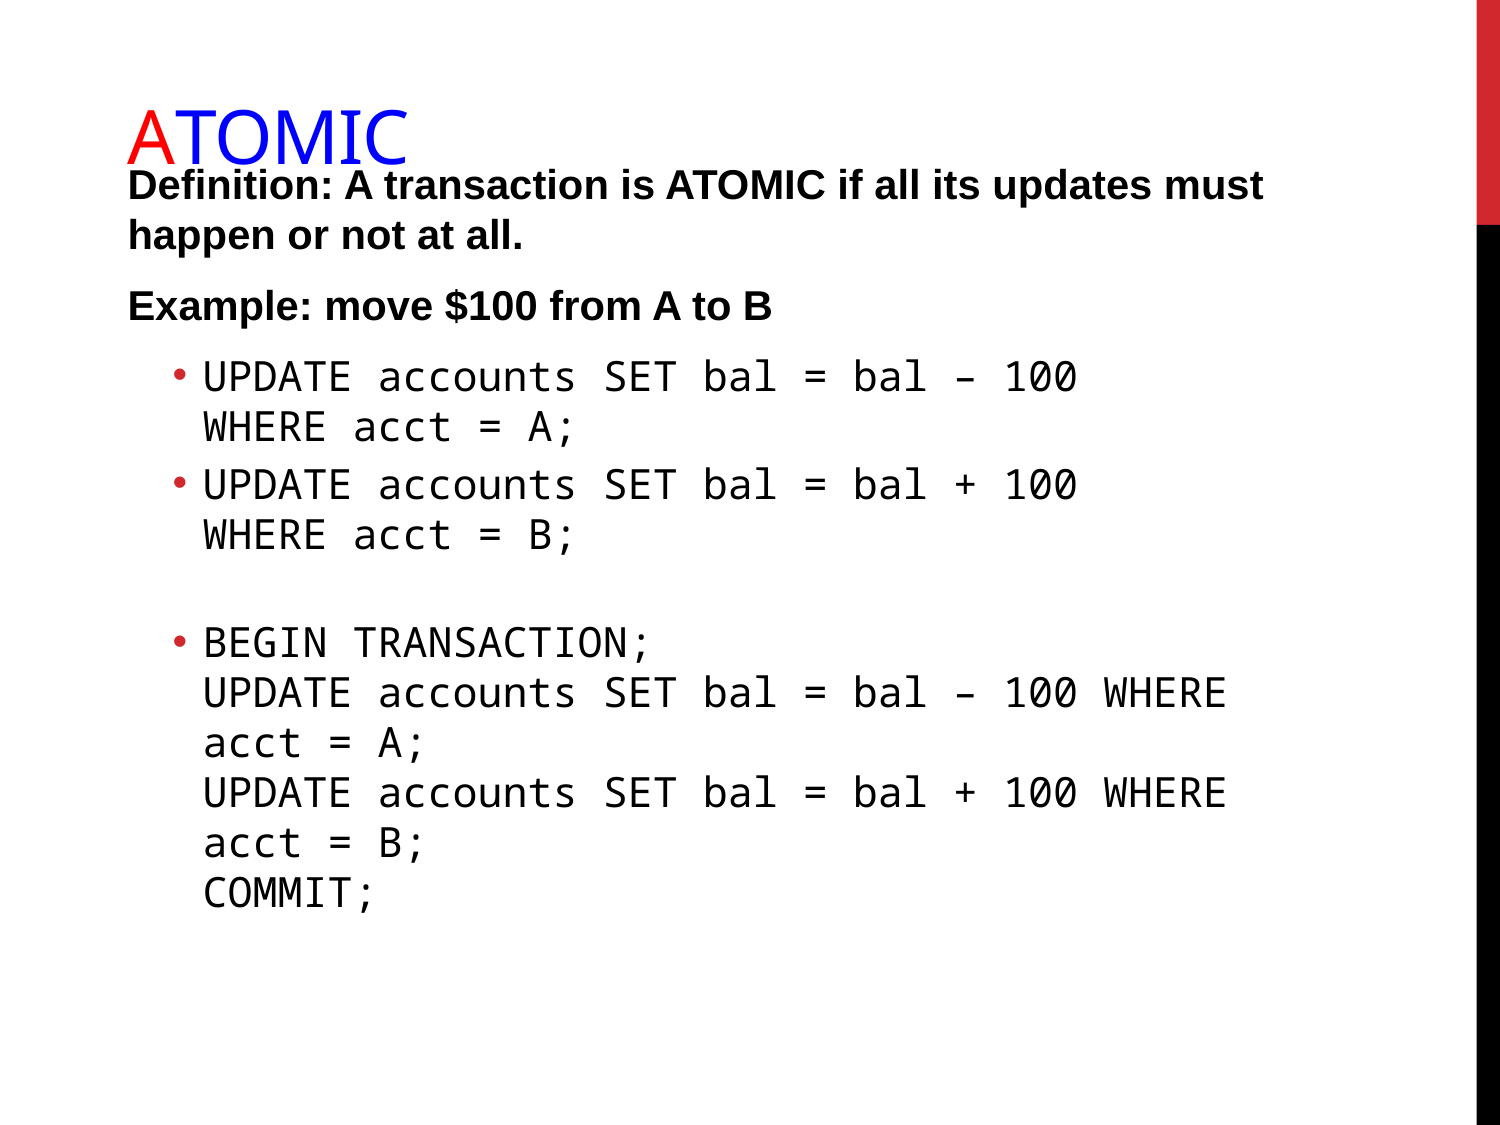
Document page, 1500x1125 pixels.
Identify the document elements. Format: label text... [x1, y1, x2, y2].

list Definition: A transaction is ATOMIC if all its updates must happen or not at all. Example: move $100 from A to B UPDATE accounts SET bal = bal – 100 WHERE acct = A; UPDATE accounts SET bal = bal + 100 WHERE acct = B; BEGIN TRANSACTION; UPDATE accounts SET bal = bal – 100 WHERE acct = A; UPDATE accounts SET bal = bal + 100 WHERE acct = B; COMMIT; [112, 149, 1300, 988]
title Atomic [112, 0, 1388, 188]
